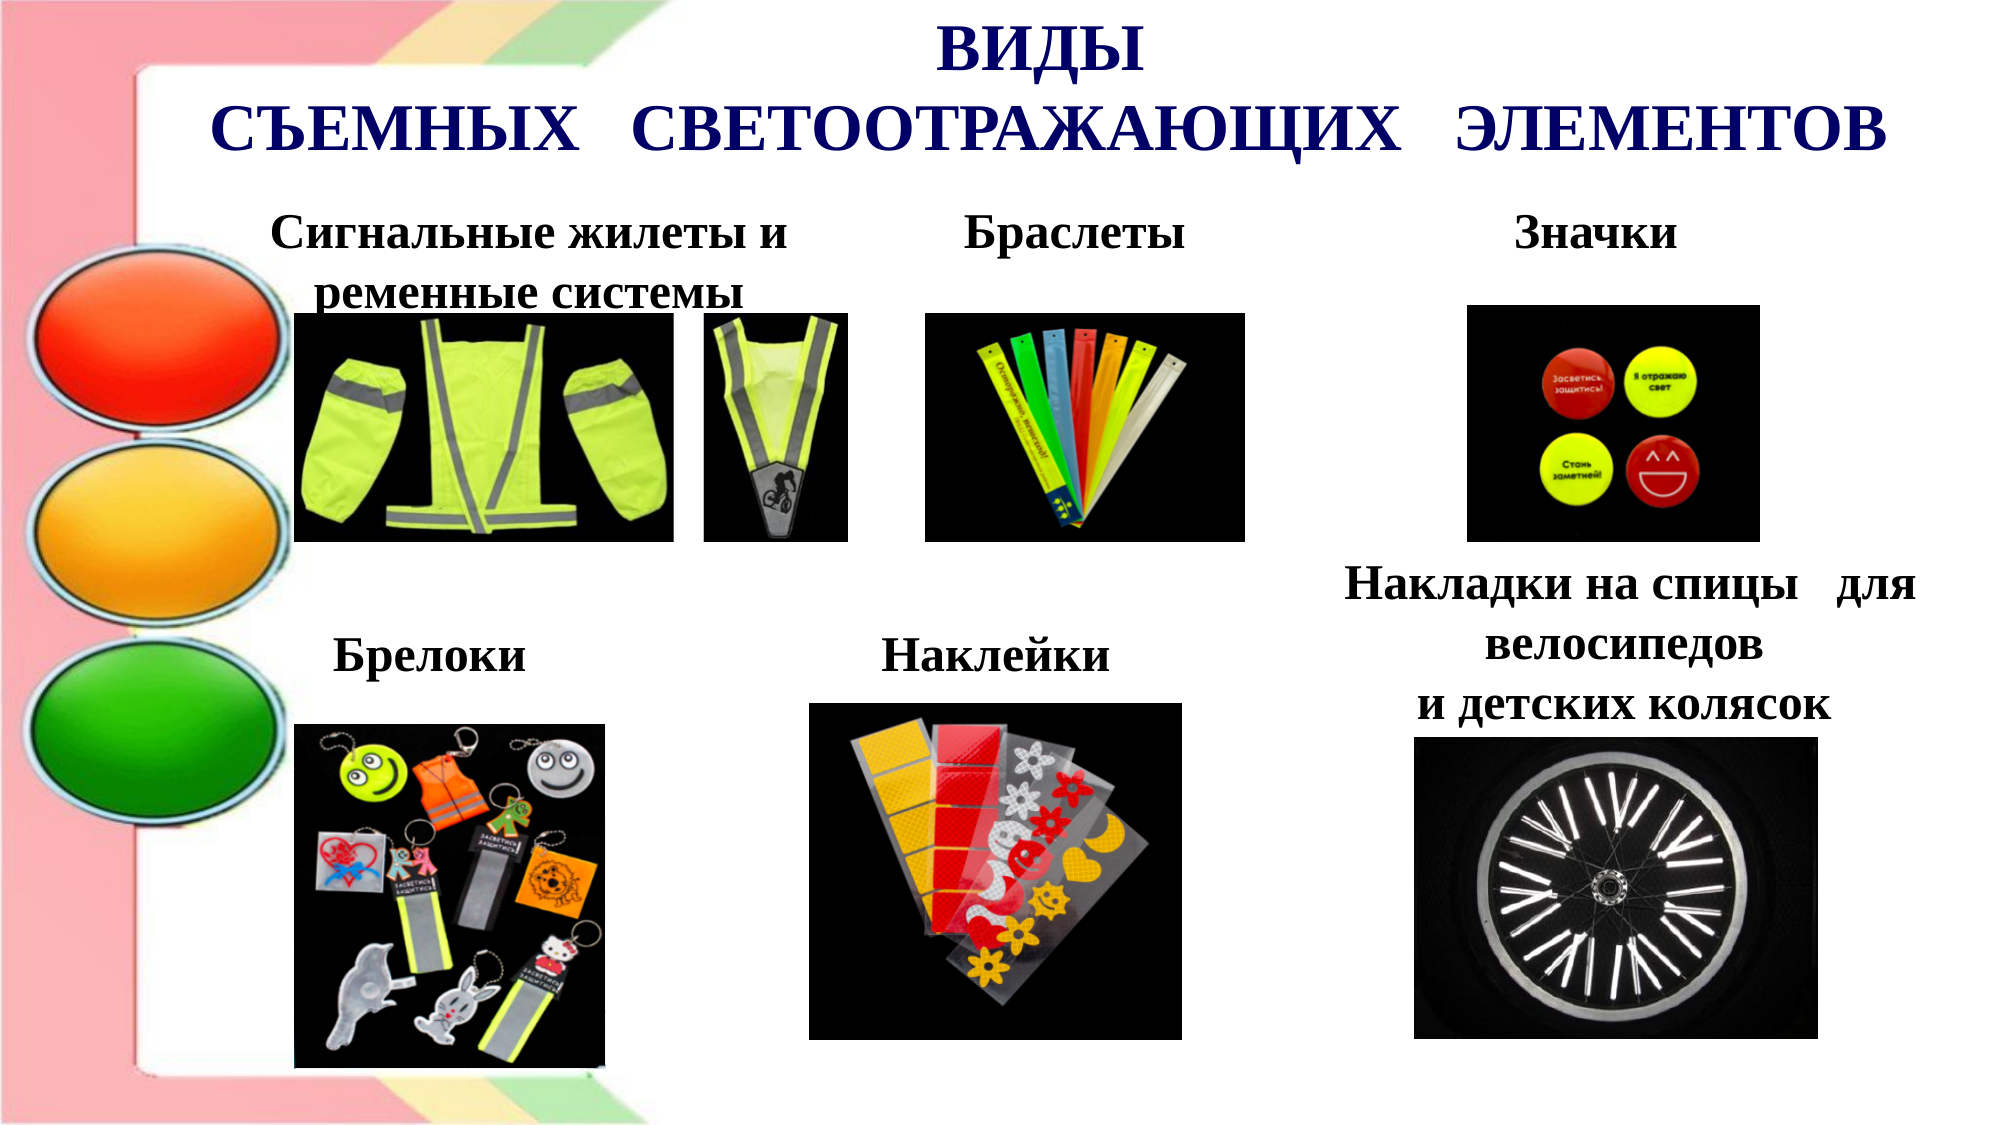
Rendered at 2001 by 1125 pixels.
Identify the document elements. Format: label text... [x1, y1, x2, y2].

text_box Браслеты [949, 191, 1241, 267]
text_box Сигнальные жилеты и ременные системы [144, 191, 926, 327]
text_box Брелоки [318, 614, 577, 690]
text_box Наклейки [866, 614, 1157, 690]
text_box Значки [1499, 191, 1706, 267]
picture [0, 0, 2001, 1125]
text_box ВИДЫ СЪЕМНЫХ Светоотражающих ЭЛЕМЕНТОВ [98, 0, 2000, 172]
text_box Накладки на спицы для велосипедов и детских колясок [1189, 541, 2000, 737]
